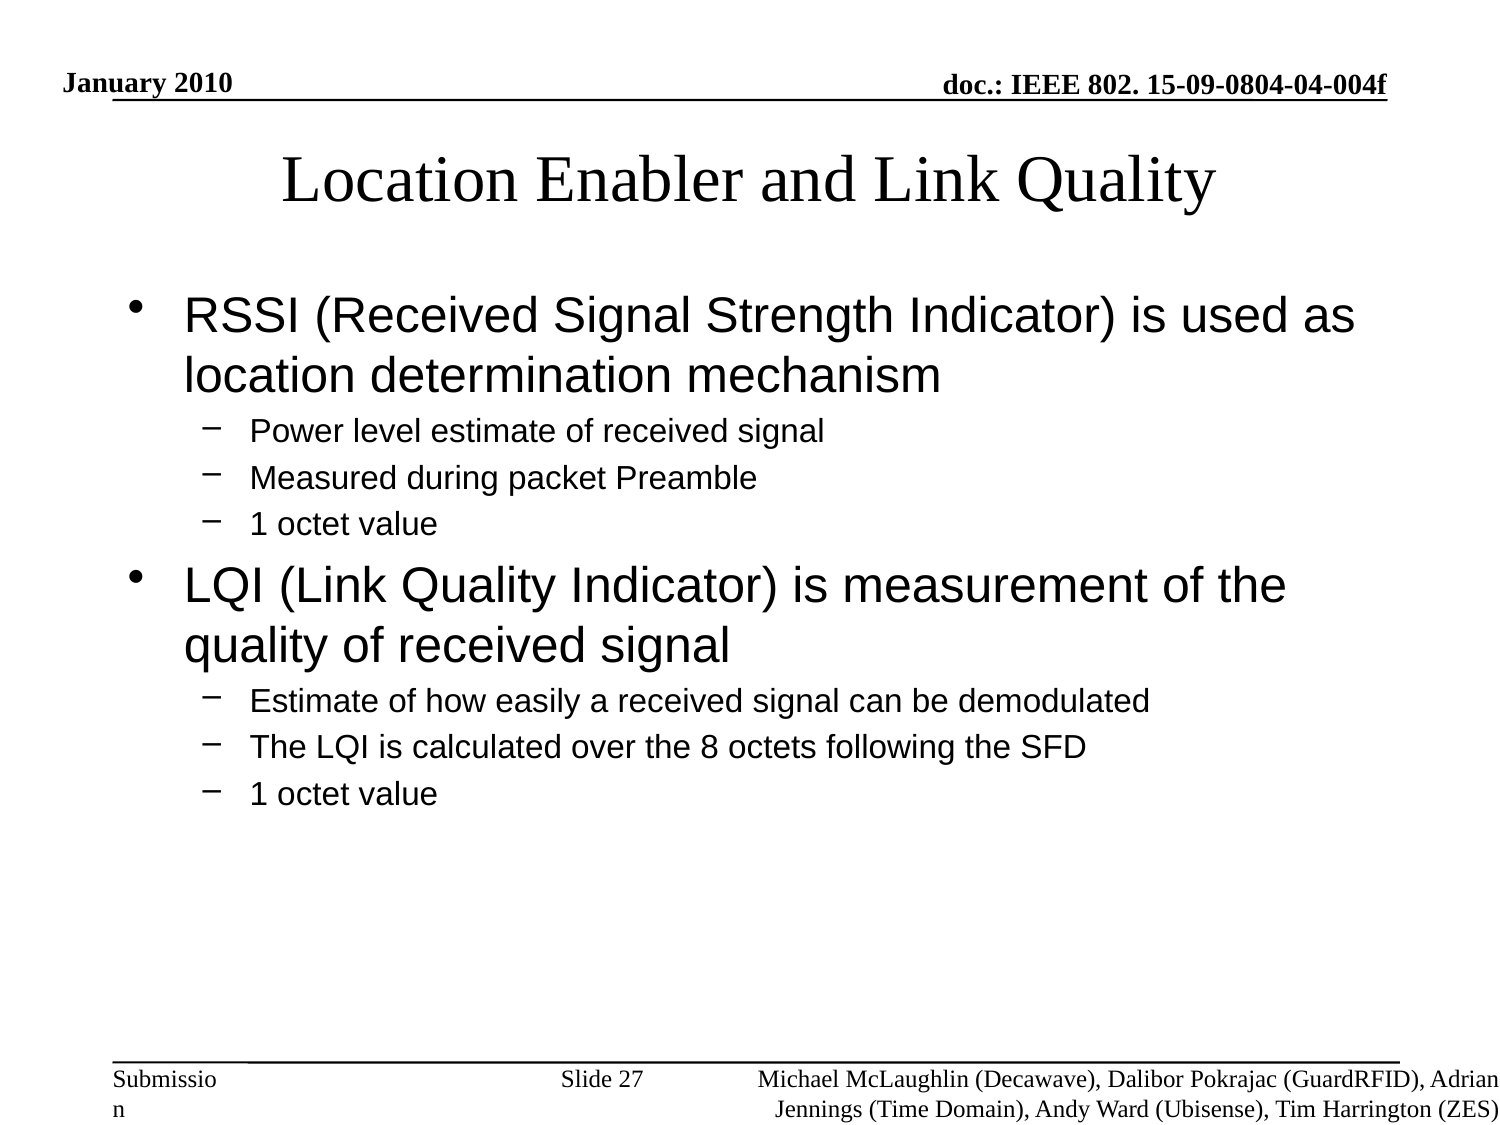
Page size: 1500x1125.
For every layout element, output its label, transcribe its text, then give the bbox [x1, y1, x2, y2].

title Location Enabler and Link Quality [74, 112, 1426, 238]
slide_number Slide 27 [558, 1061, 646, 1093]
footer Michael McLaughlin (Decawave), Dalibor Pokrajac (GuardRFID), Adrian Jennings (Time Domain), Andy Ward (Ubisense), Tim Harrington (ZES) [717, 1061, 1500, 1125]
list RSSI (Received Signal Strength Indicator) is used as location determination mechanism Power level estimate of received signal Measured during packet Preamble 1 octet value LQI (Link Quality Indicator) is measurement of the quality of received signal Estimate of how easily a received signal can be demodulated The LQI is calculated over the 8 octets following the SFD 1 octet value [112, 274, 1388, 1051]
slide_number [62, 62, 326, 99]
